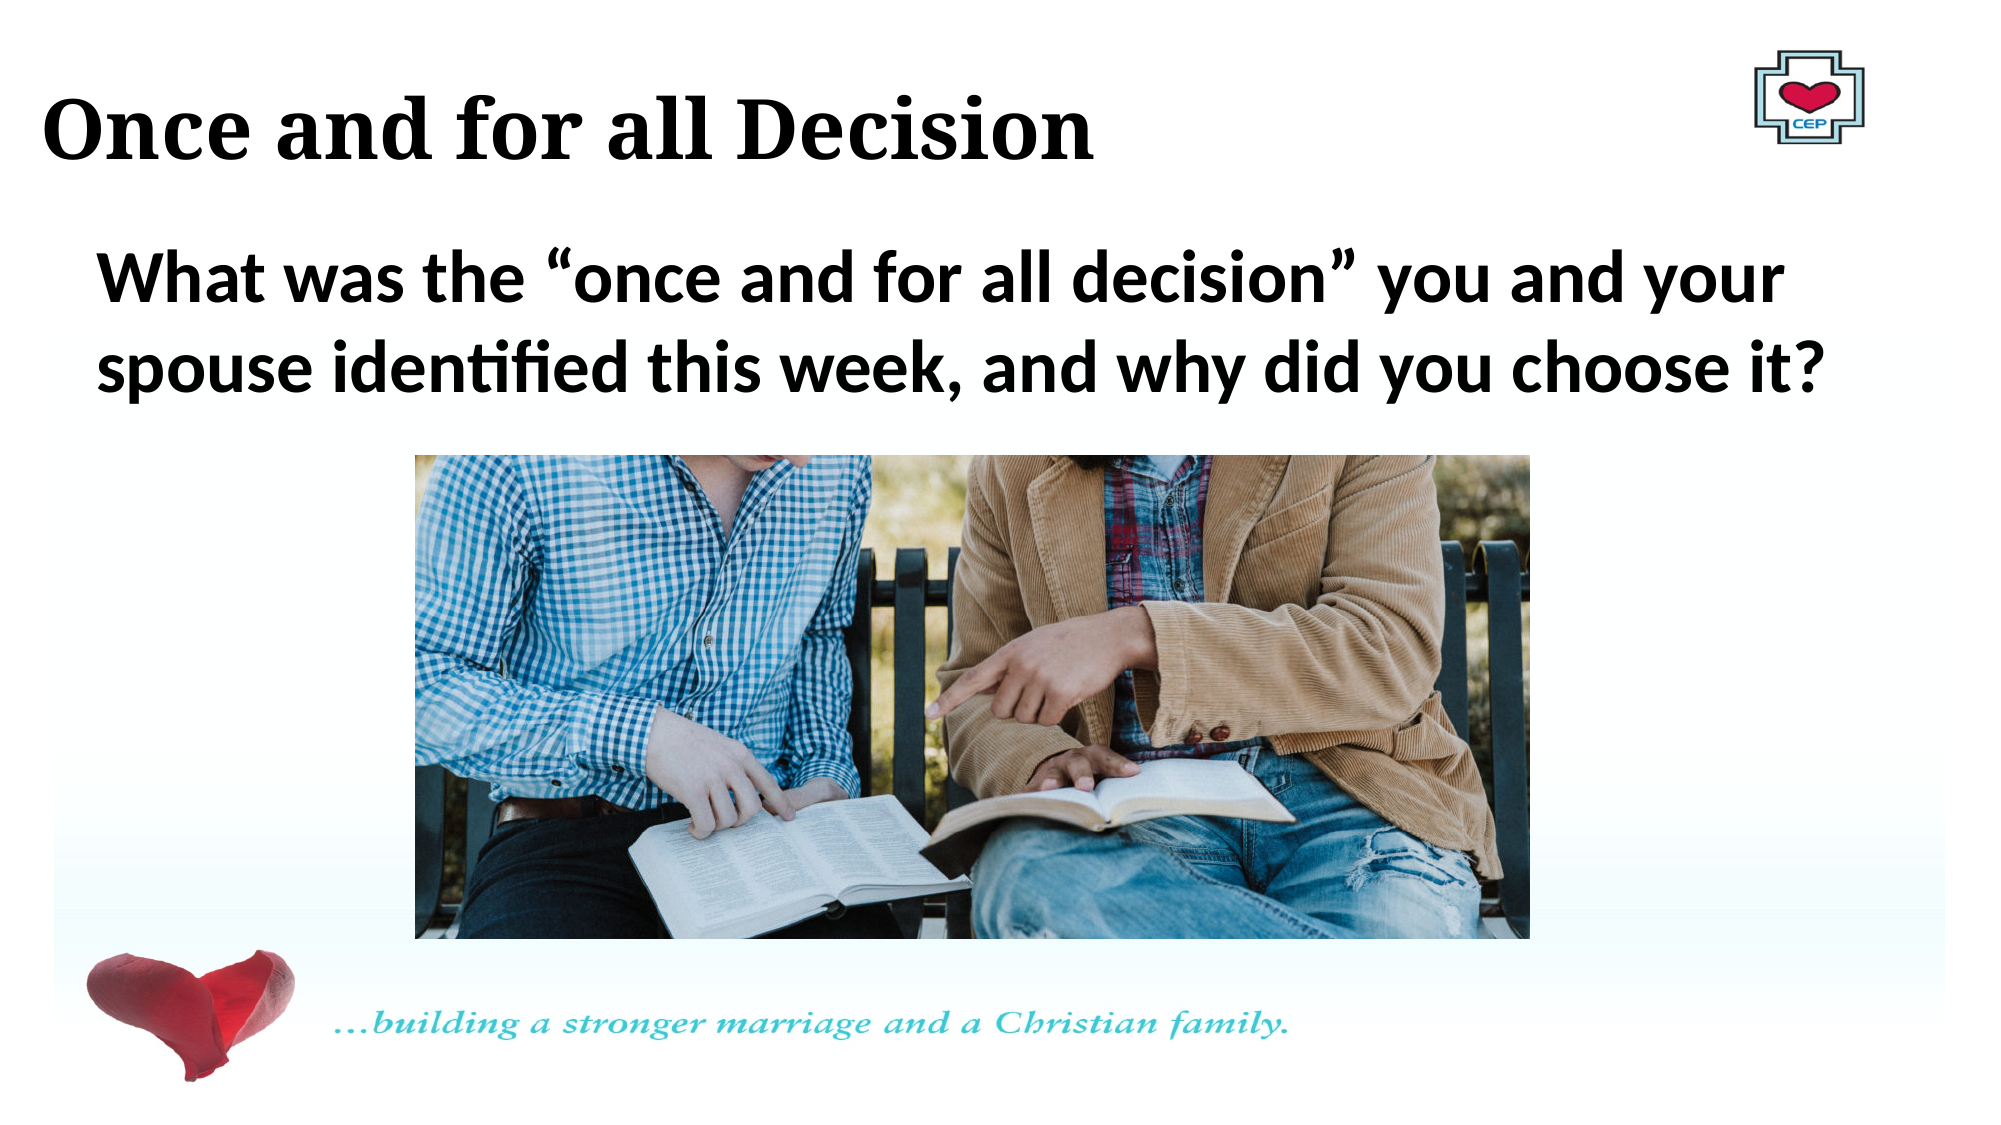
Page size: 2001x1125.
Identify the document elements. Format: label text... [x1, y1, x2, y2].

picture [54, 30, 1945, 1094]
title Once and for all Decision [25, 51, 1819, 169]
list What was the “once and for all decision” you and your spouse identified this week, and why did you choose it? [81, 219, 1959, 301]
